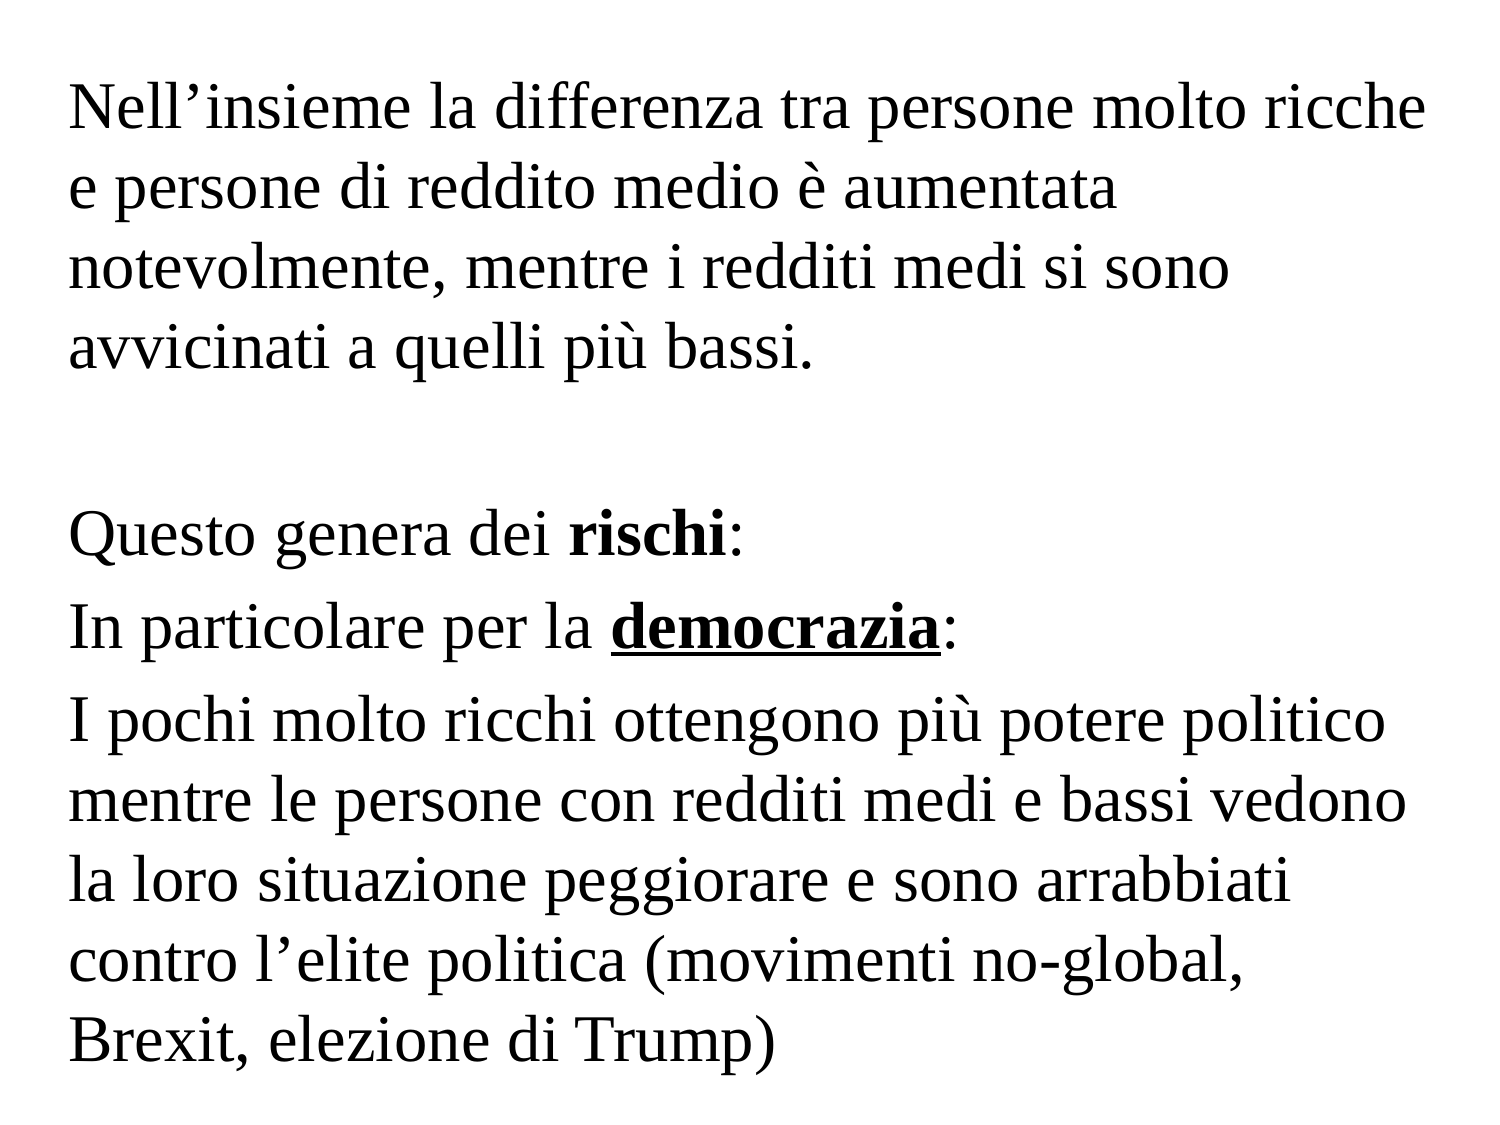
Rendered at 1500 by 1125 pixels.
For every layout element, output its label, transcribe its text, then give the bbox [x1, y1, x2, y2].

list Nell’insieme la differenza tra persone molto ricche e persone di reddito medio è aumentata notevolmente, mentre i redditi medi si sono avvicinati a quelli più bassi. Questo genera dei rischi: In particolare per la democrazia: I pochi molto ricchi ottengono più potere politico mentre le persone con redditi medi e bassi vedono la loro situazione peggiorare e sono arrabbiati contro l’elite politica (movimenti no-global, Brexit, elezione di Trump) [52, 54, 1449, 1092]
